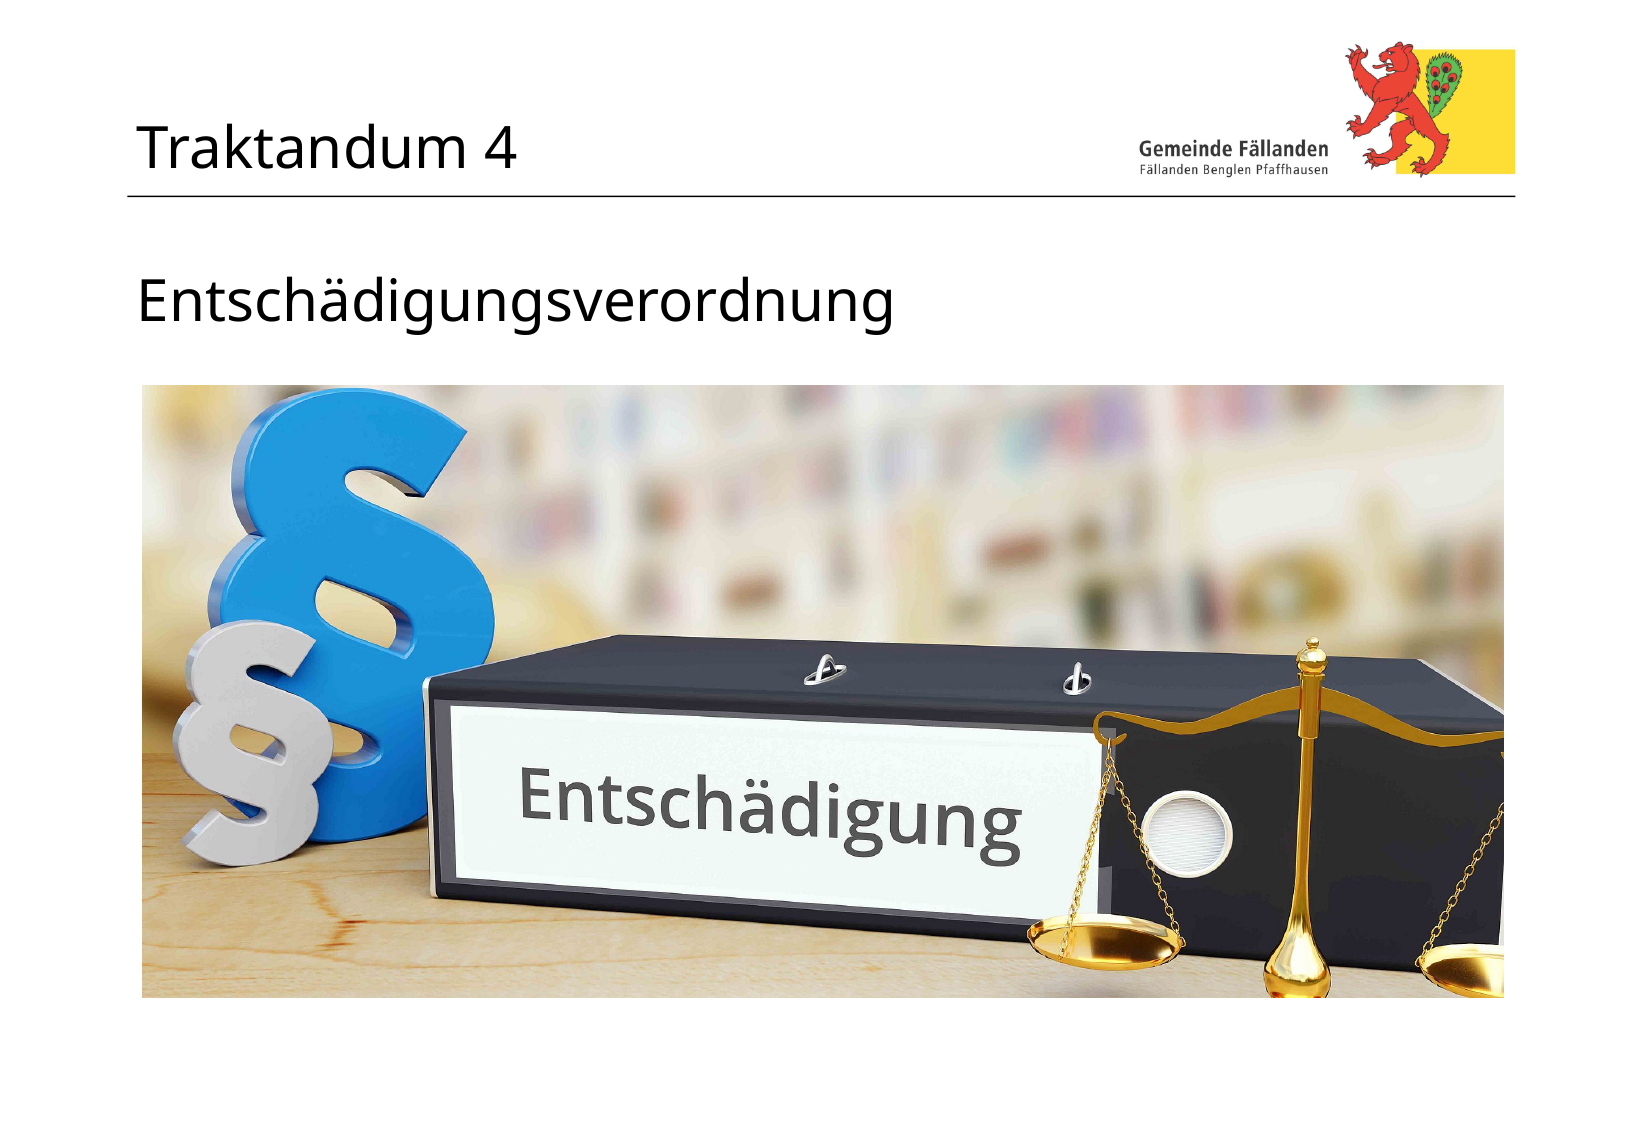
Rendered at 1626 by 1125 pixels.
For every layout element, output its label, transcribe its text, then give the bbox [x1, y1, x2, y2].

list Entschädigungsverordnung [121, 255, 1504, 989]
title Traktandum 4 [121, 101, 1076, 190]
picture [142, 385, 1504, 998]
picture [1066, 12, 1515, 178]
